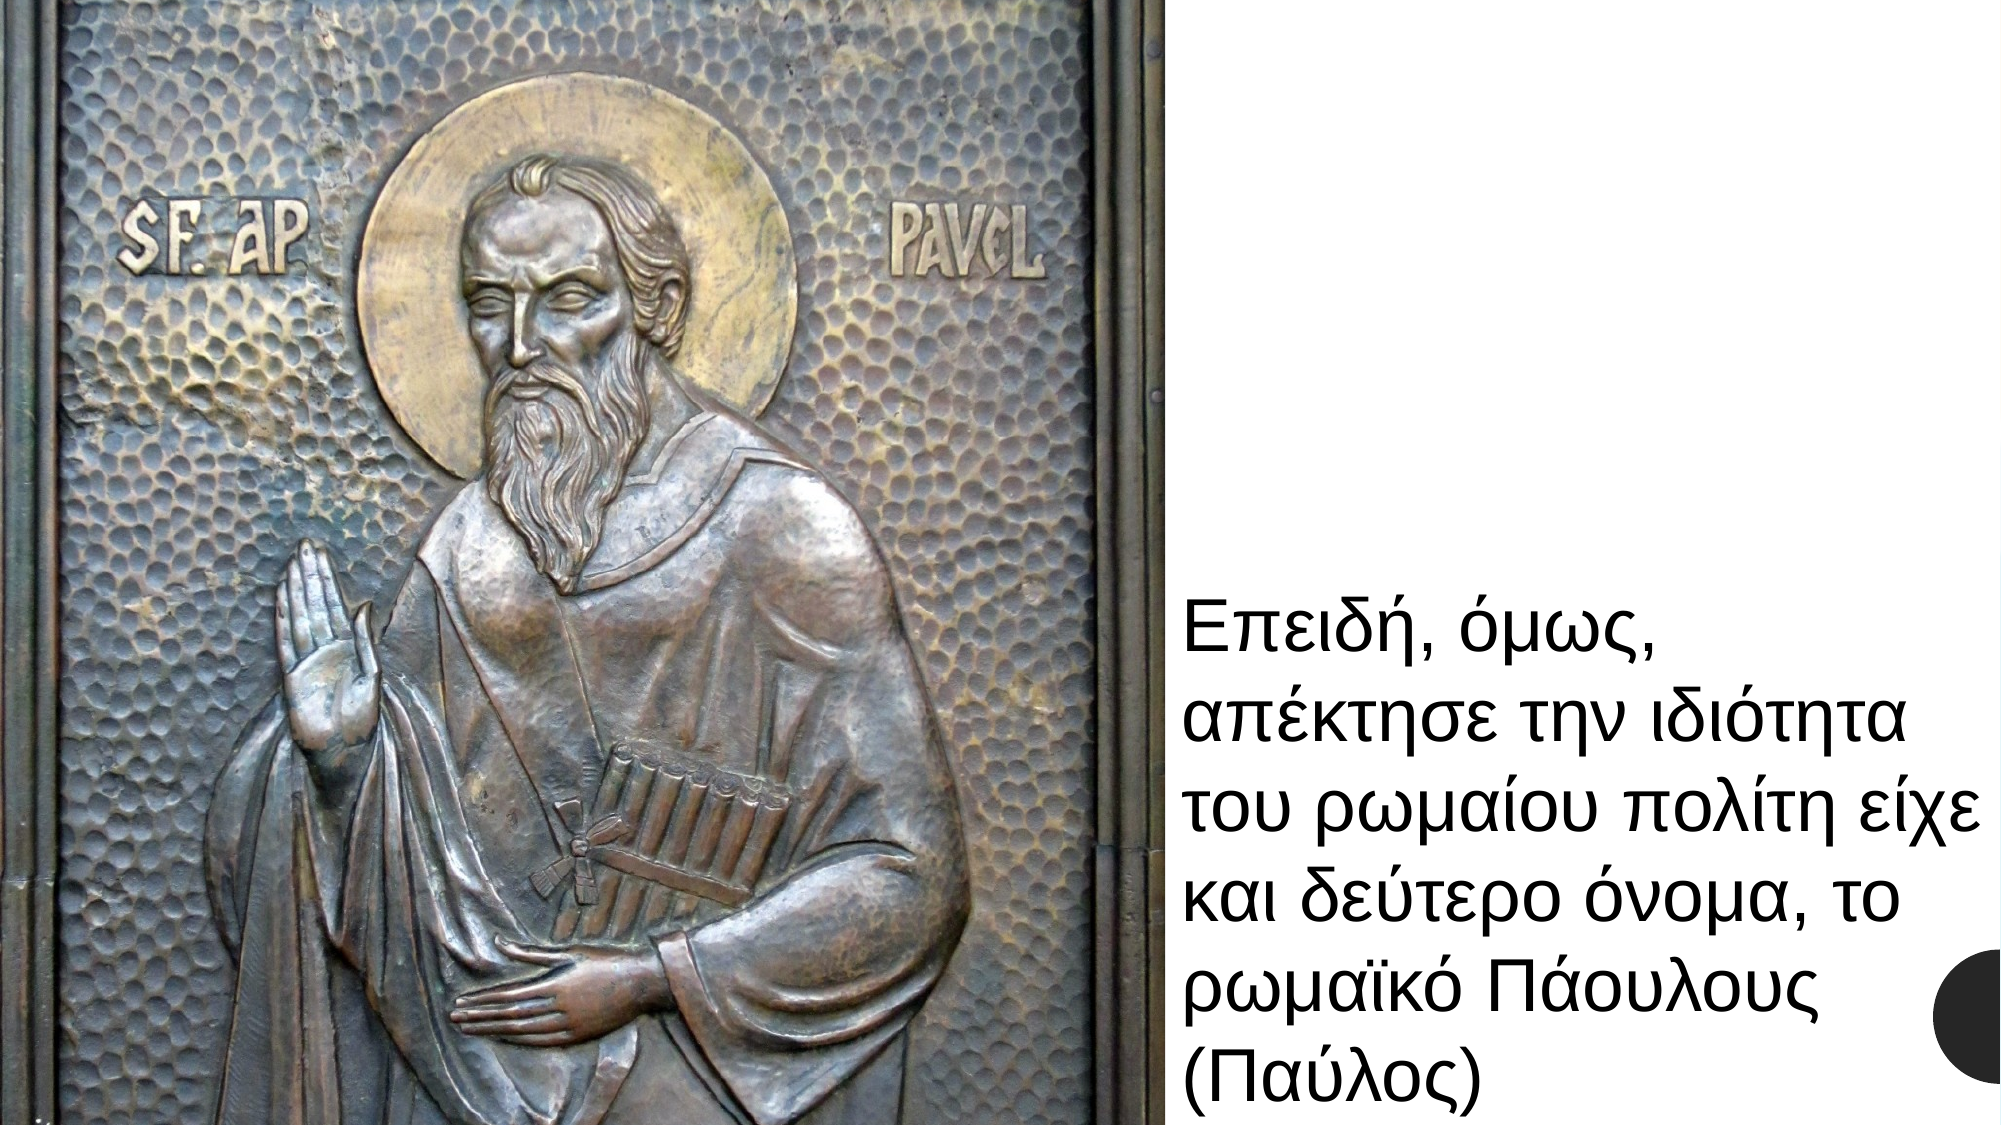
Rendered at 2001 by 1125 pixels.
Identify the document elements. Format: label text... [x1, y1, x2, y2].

text_box [1933, 949, 2000, 1084]
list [0, 0, 1166, 1125]
title Επειδή, όμως, απέκτησε την ιδιότητα του ρωμαίου πολίτη είχε και δεύτερο όνομα, το ρωμαϊκό Πάουλους (Παύλος) [1166, 0, 2000, 1124]
